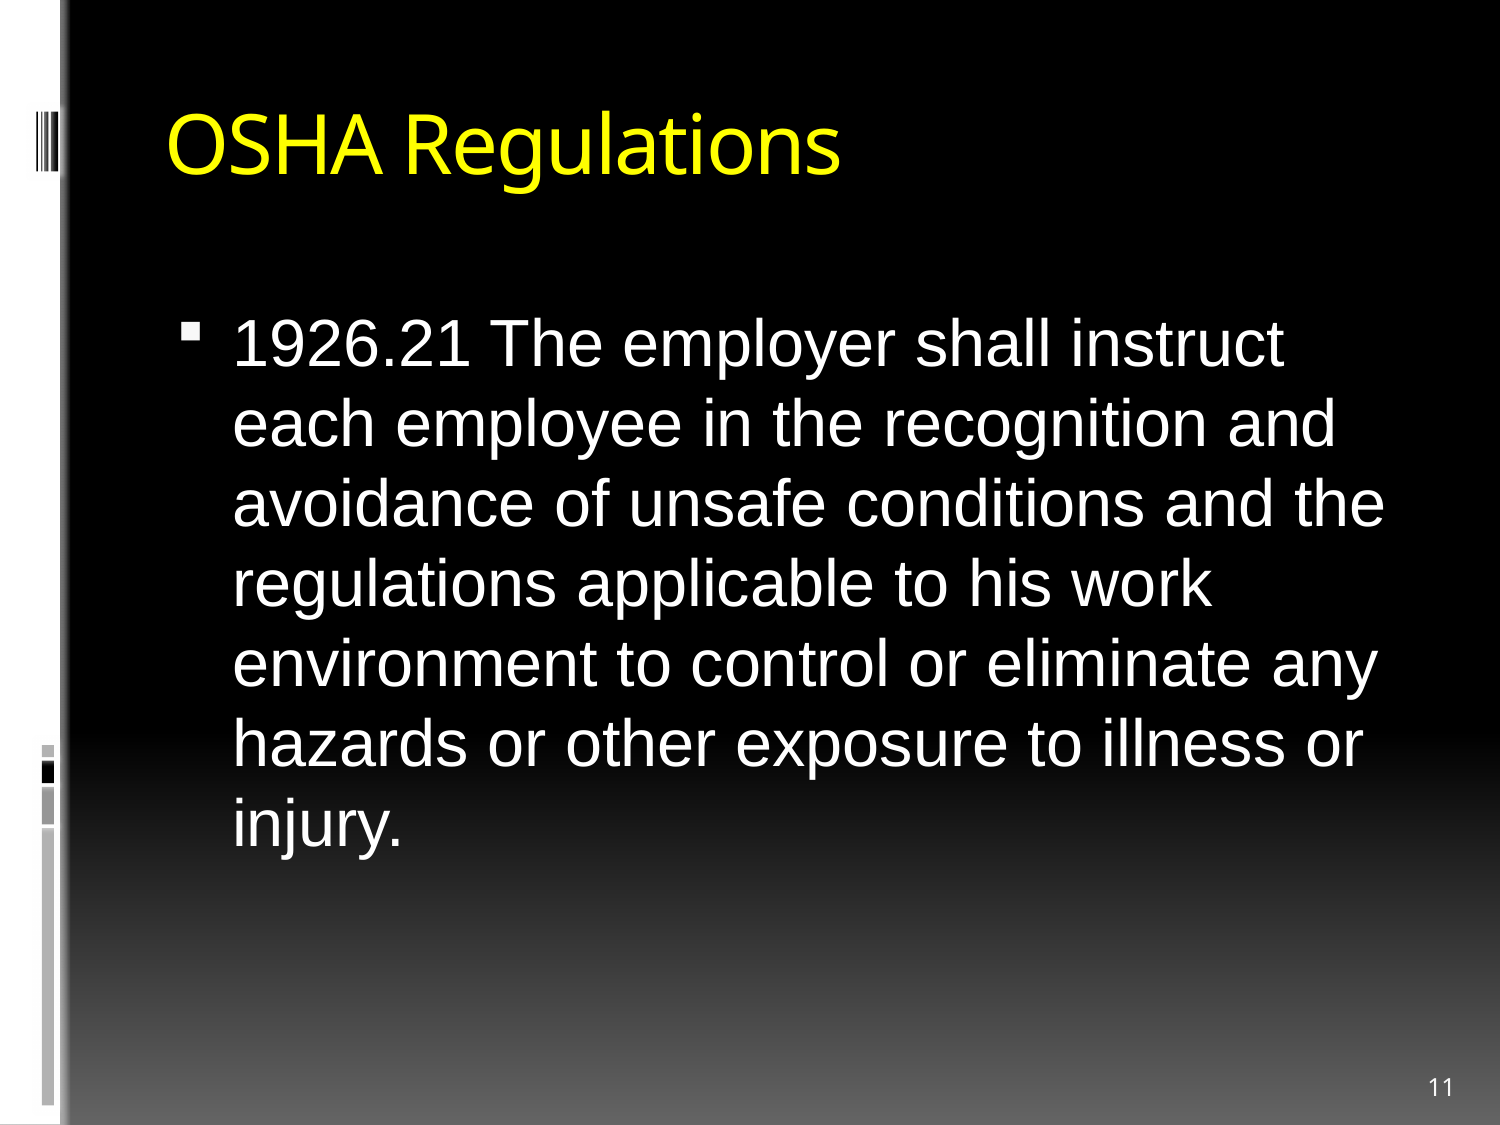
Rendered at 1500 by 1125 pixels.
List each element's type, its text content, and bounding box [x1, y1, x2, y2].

title OSHA Regulations [150, 83, 1425, 234]
list 1926.21 The employer shall instruct each employee in the recognition and avoidance of unsafe conditions and the regulations applicable to his work environment to control or eliminate any hazards or other exposure to illness or injury. [150, 292, 1425, 1043]
slide_number 11 [1412, 1052, 1488, 1113]
